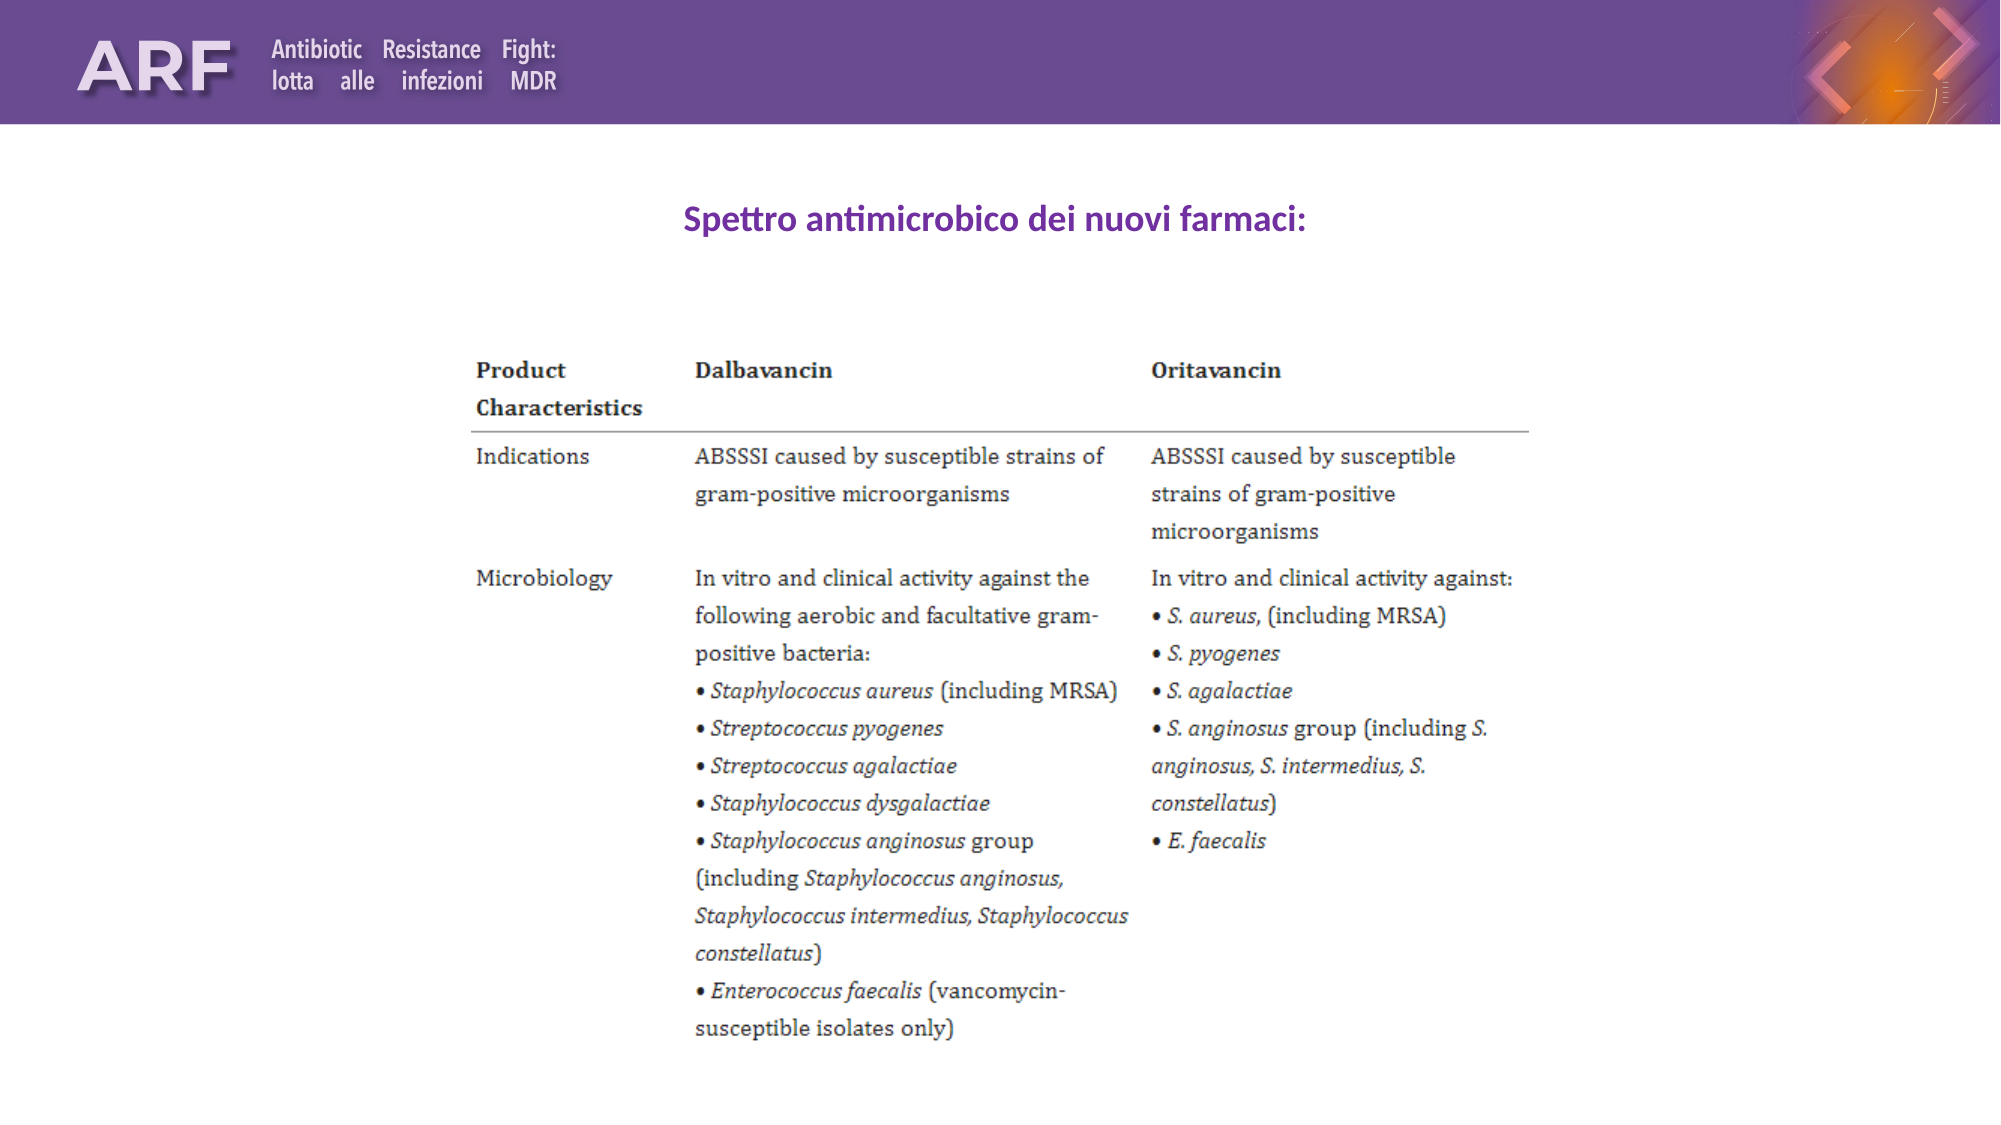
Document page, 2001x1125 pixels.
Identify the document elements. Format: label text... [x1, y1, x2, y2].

picture [0, 0, 2001, 1125]
text_box Spettro antimicrobico dei nuovi farmaci: [668, 186, 1331, 247]
